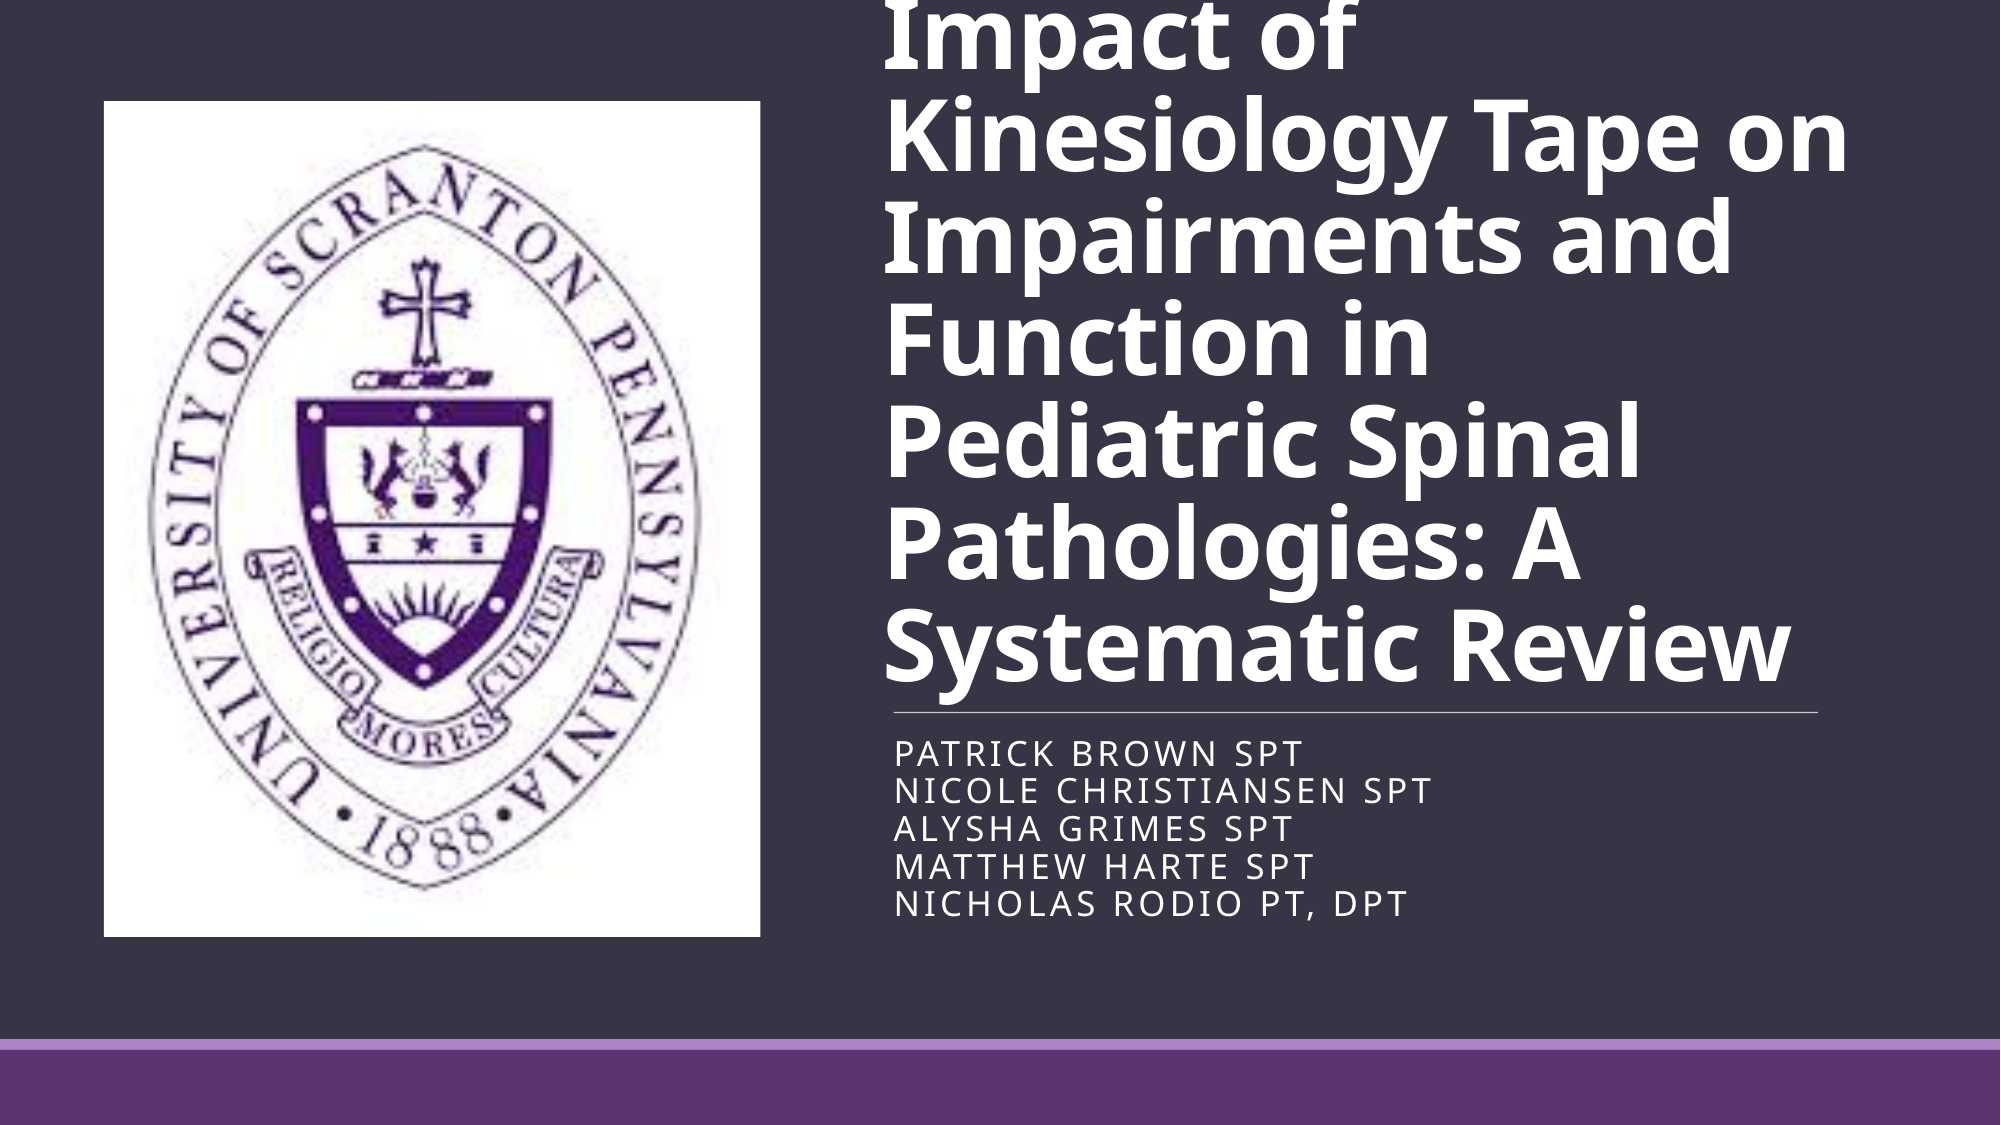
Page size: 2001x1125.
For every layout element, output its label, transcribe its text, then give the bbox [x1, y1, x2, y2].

title Impact of Kinesiology Tape on Impairments and Function in Pediatric Spinal Pathologies: A Systematic Review [867, 104, 1894, 710]
subtitle Patrick Brown SPT Nicole Christiansen SPT Alysha Grimes SPT Matthew Harte SPT Nicholas rodio PT, DPT [893, 728, 1922, 933]
text_box [0, 1038, 2000, 1049]
text_box [0, 0, 2000, 1038]
text_box [0, 1049, 2000, 1125]
picture [103, 101, 761, 937]
